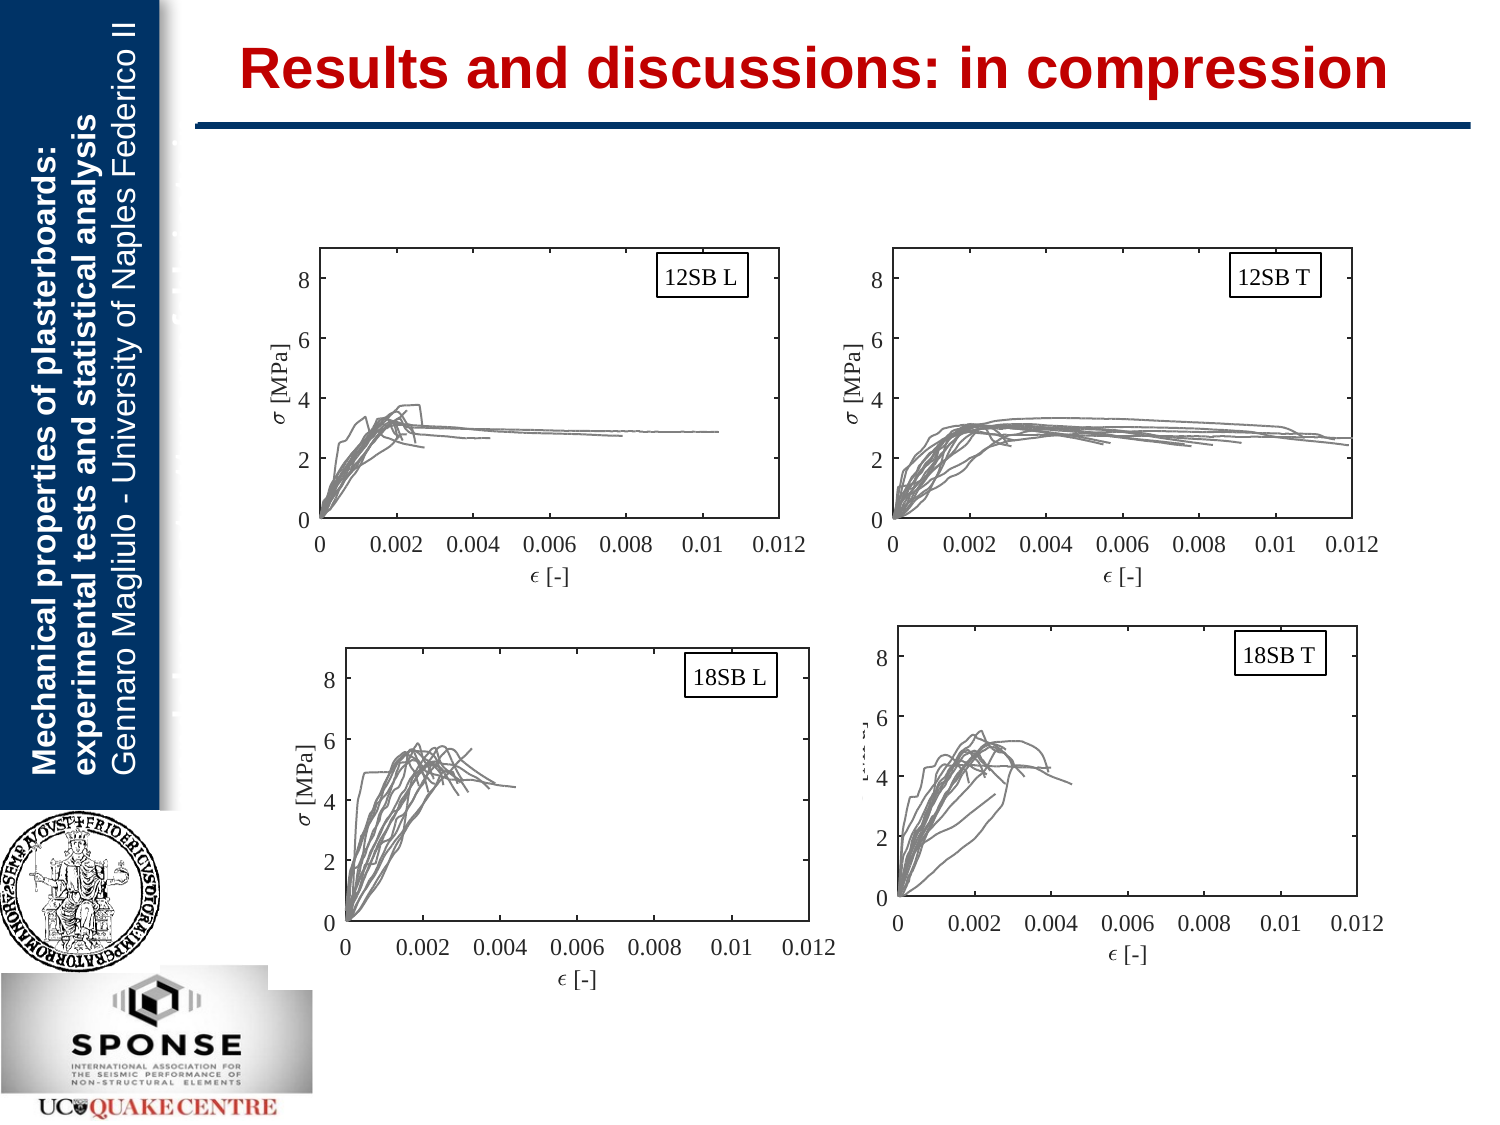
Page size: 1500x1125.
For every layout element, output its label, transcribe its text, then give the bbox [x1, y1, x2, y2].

picture [0, 594, 1411, 1121]
picture [242, 219, 1406, 587]
text_box Results and discussions: in compression [182, 30, 1447, 106]
